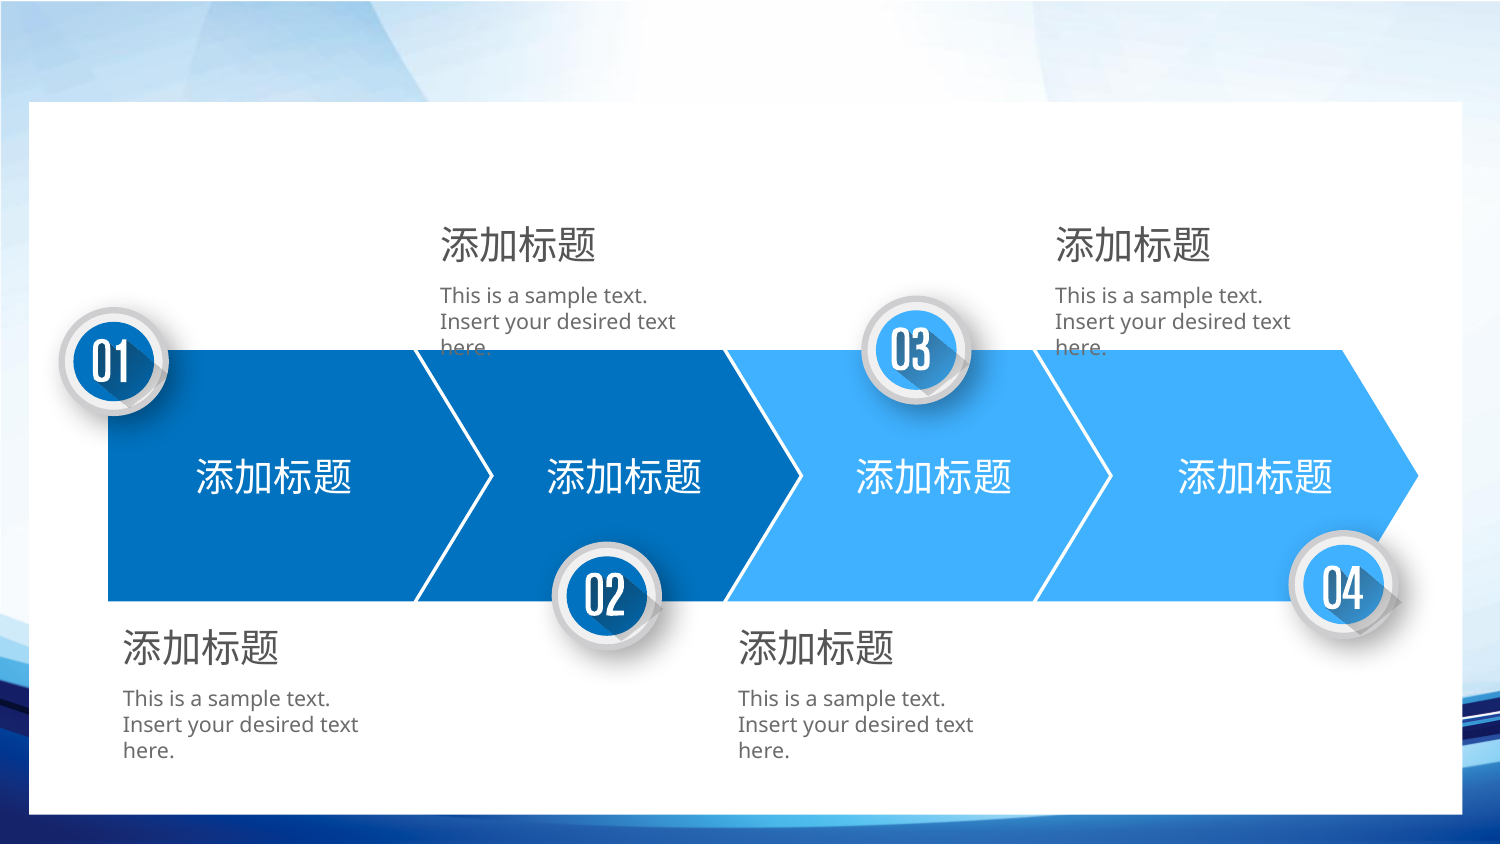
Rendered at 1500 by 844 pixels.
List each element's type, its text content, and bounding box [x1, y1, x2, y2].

text_box [416, 348, 801, 603]
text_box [554, 544, 663, 648]
text_box [1035, 348, 1420, 603]
text_box 添加标题 [184, 446, 364, 505]
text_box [864, 298, 969, 402]
text_box 添加标题 [1165, 446, 1346, 505]
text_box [424, 213, 722, 343]
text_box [723, 615, 1020, 746]
picture [0, 2, 1500, 844]
text_box 添加标题 [844, 446, 1025, 505]
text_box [61, 309, 169, 414]
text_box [1291, 532, 1402, 637]
text_box 添加标题 [534, 446, 715, 505]
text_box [107, 615, 405, 746]
text_box [106, 348, 491, 603]
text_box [1040, 213, 1337, 343]
text_box [726, 348, 1110, 603]
